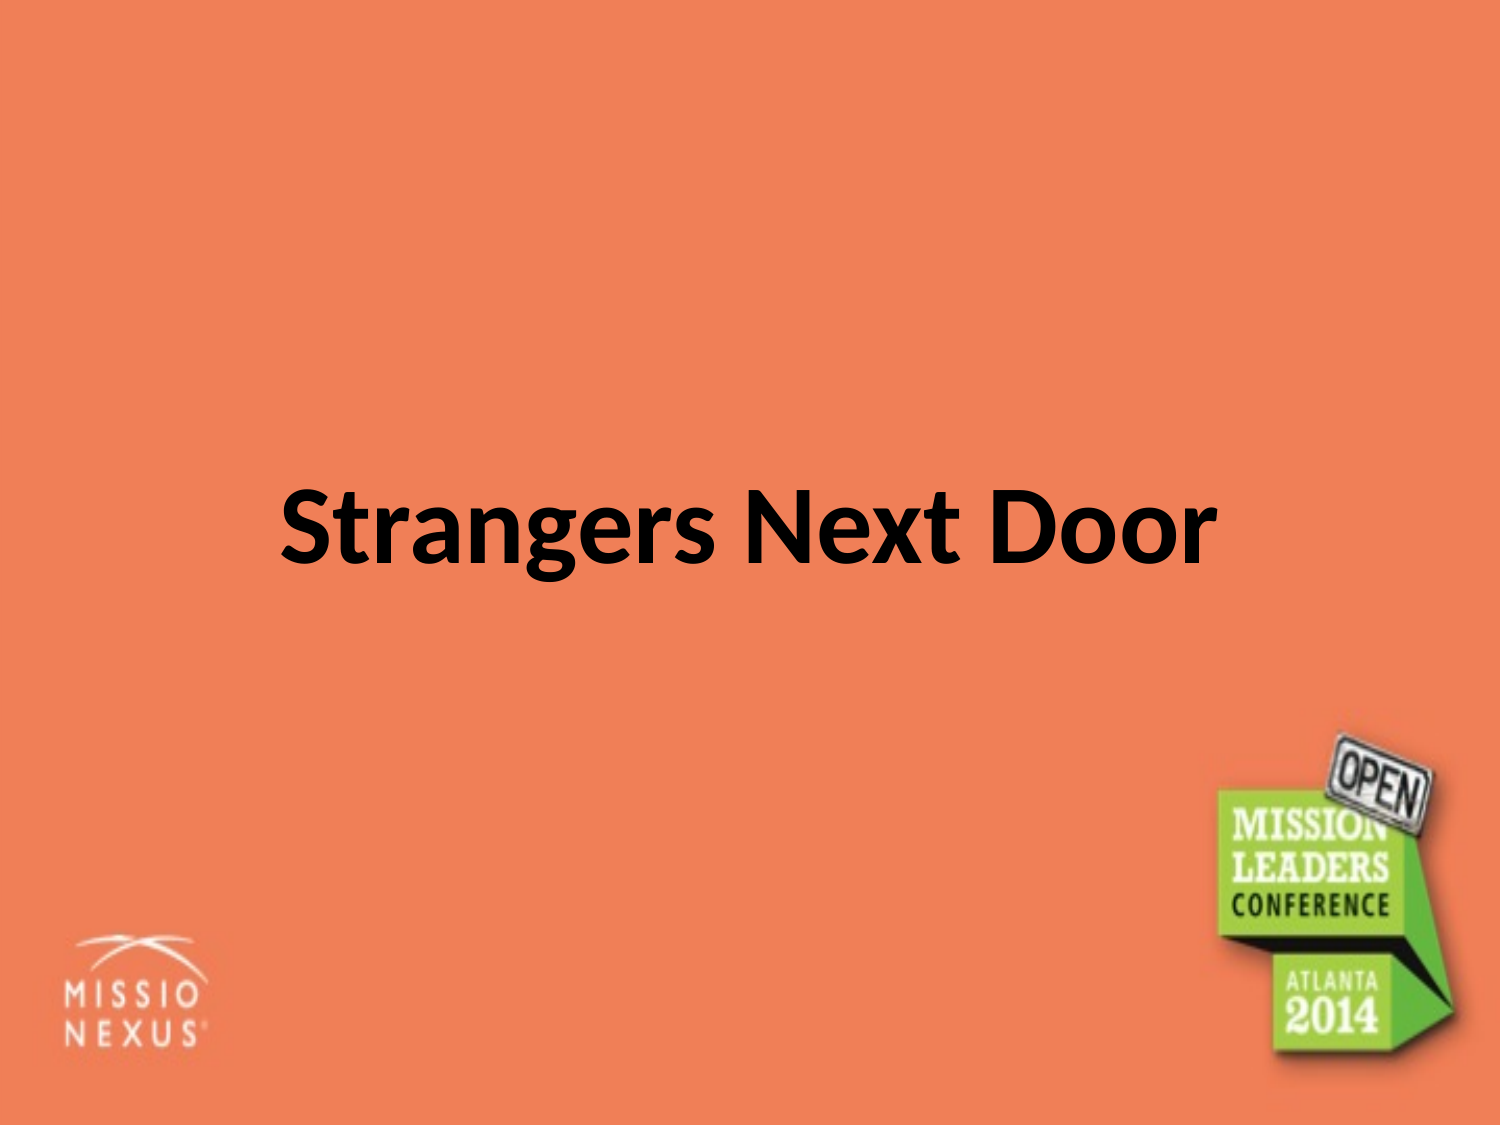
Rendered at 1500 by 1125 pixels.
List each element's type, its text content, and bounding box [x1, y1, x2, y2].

title Strangers Next Door [75, 425, 1425, 613]
picture [0, 0, 1500, 1125]
